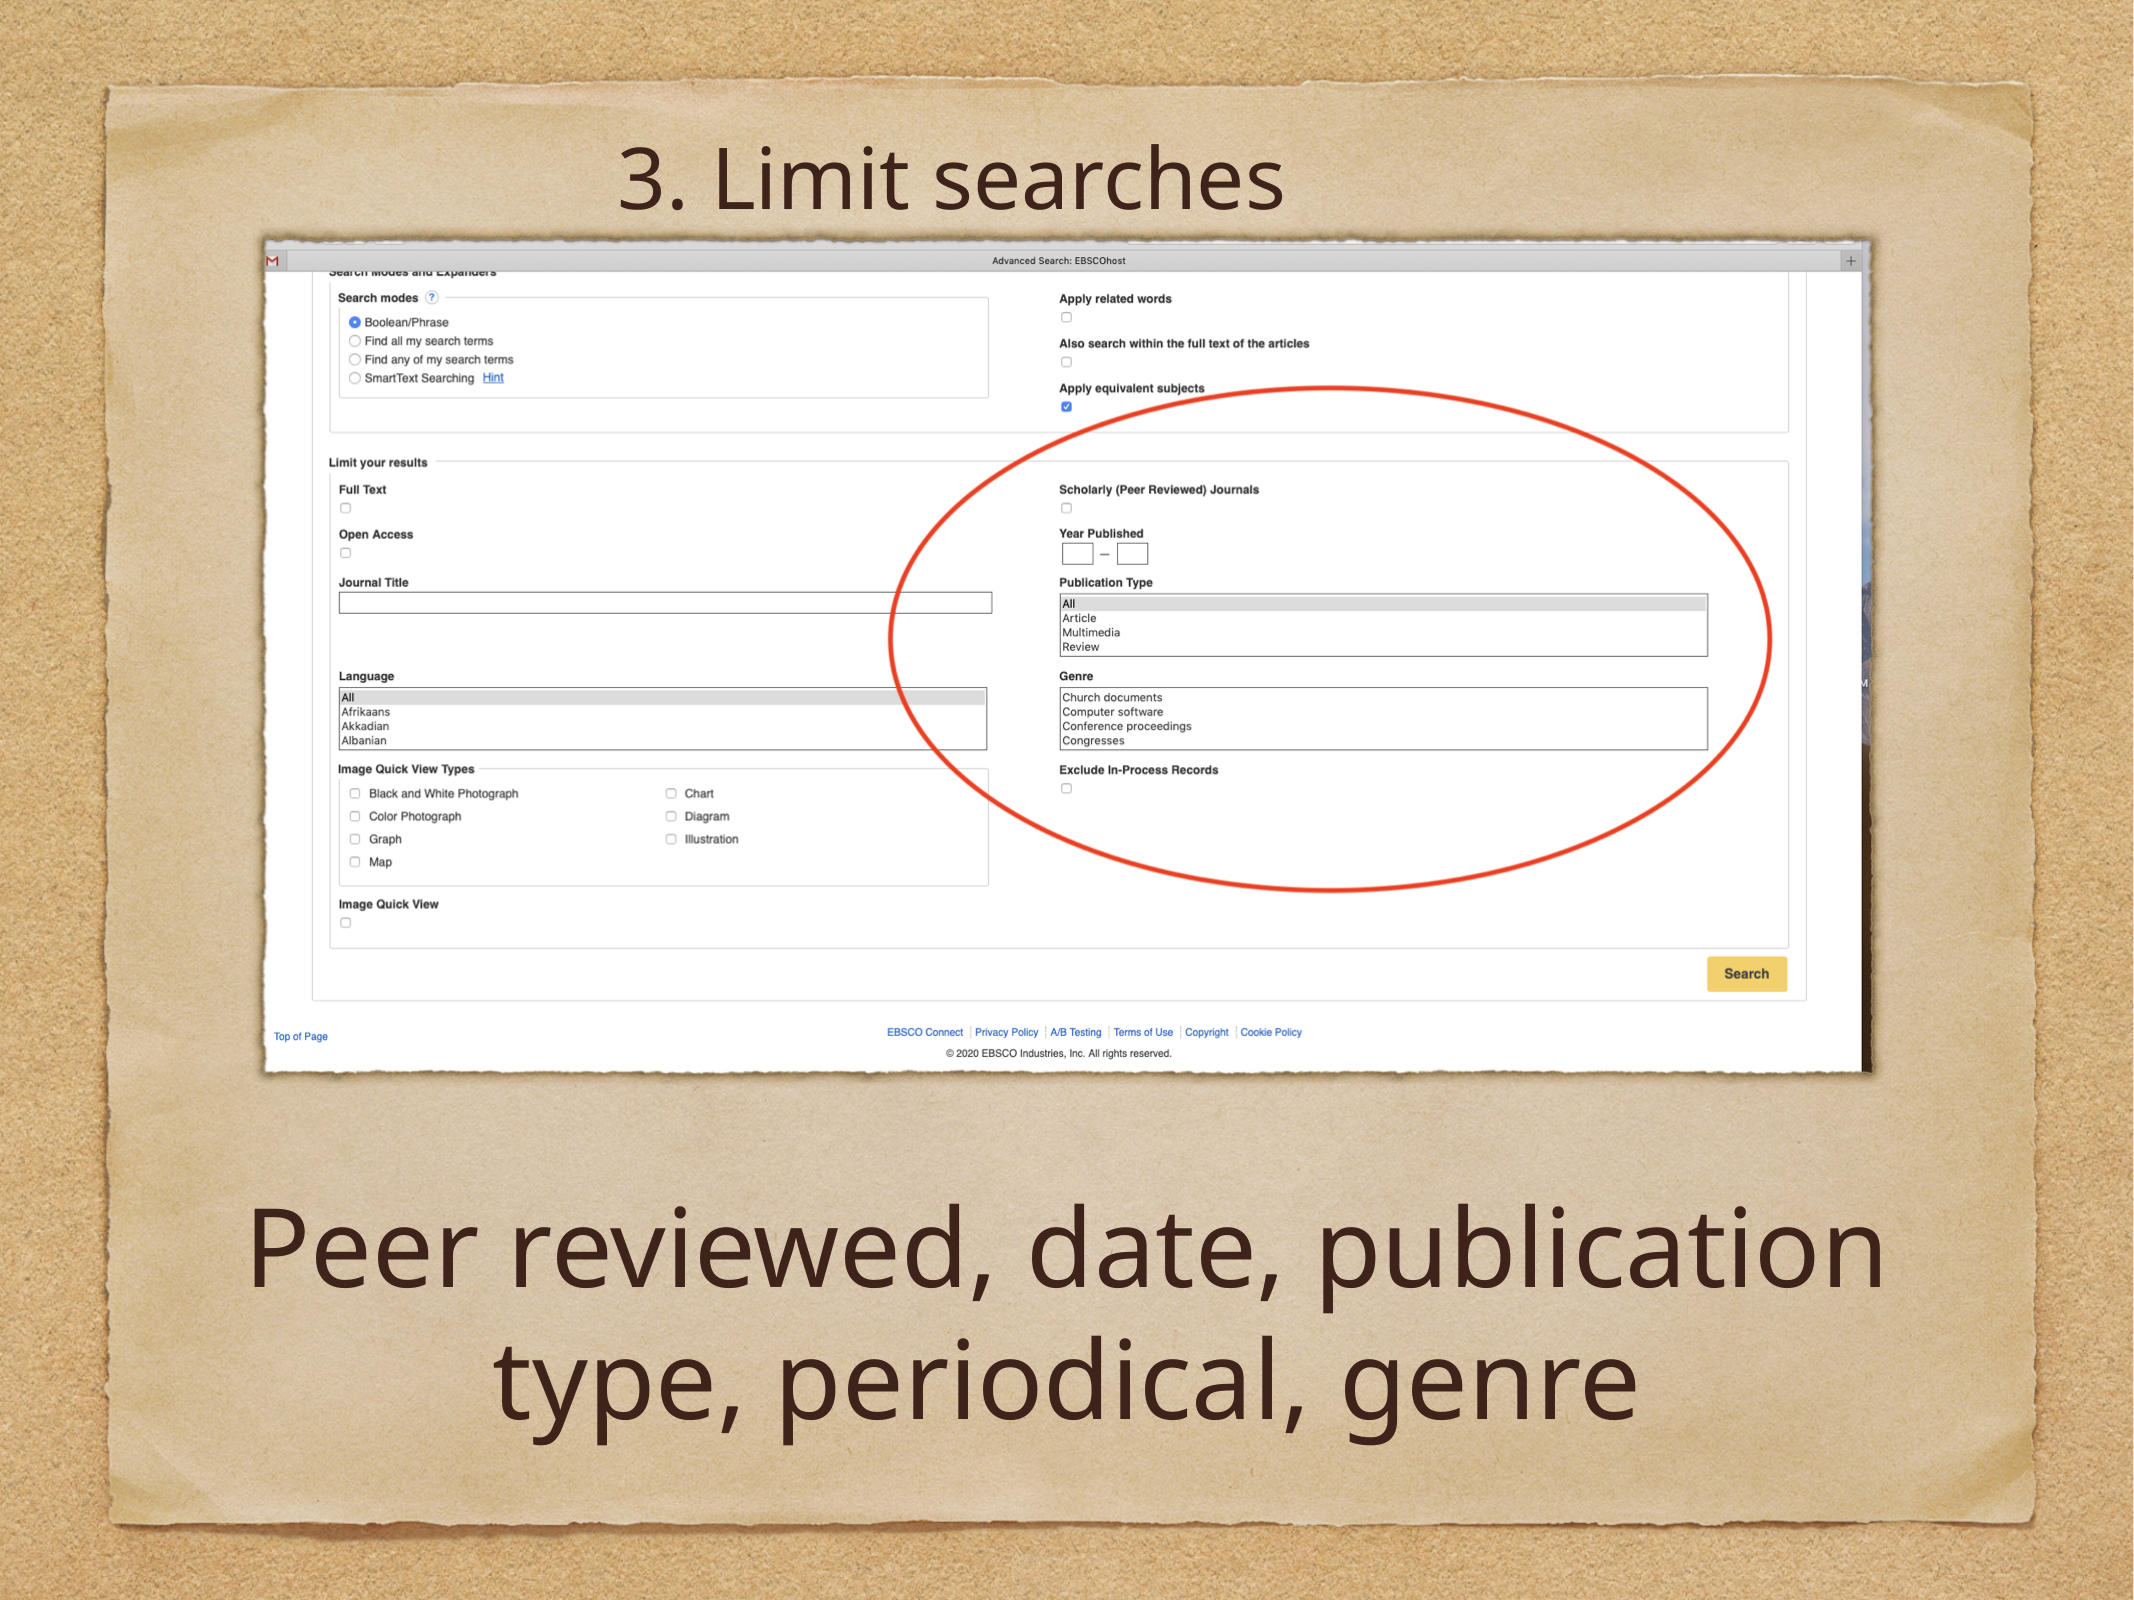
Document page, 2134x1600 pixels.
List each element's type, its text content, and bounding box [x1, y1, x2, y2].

title Peer reviewed, date, publication type, periodical, genre [207, 1095, 1926, 1450]
text_box 3. Limit searches [608, 115, 1296, 223]
picture [0, 0, 2134, 1600]
